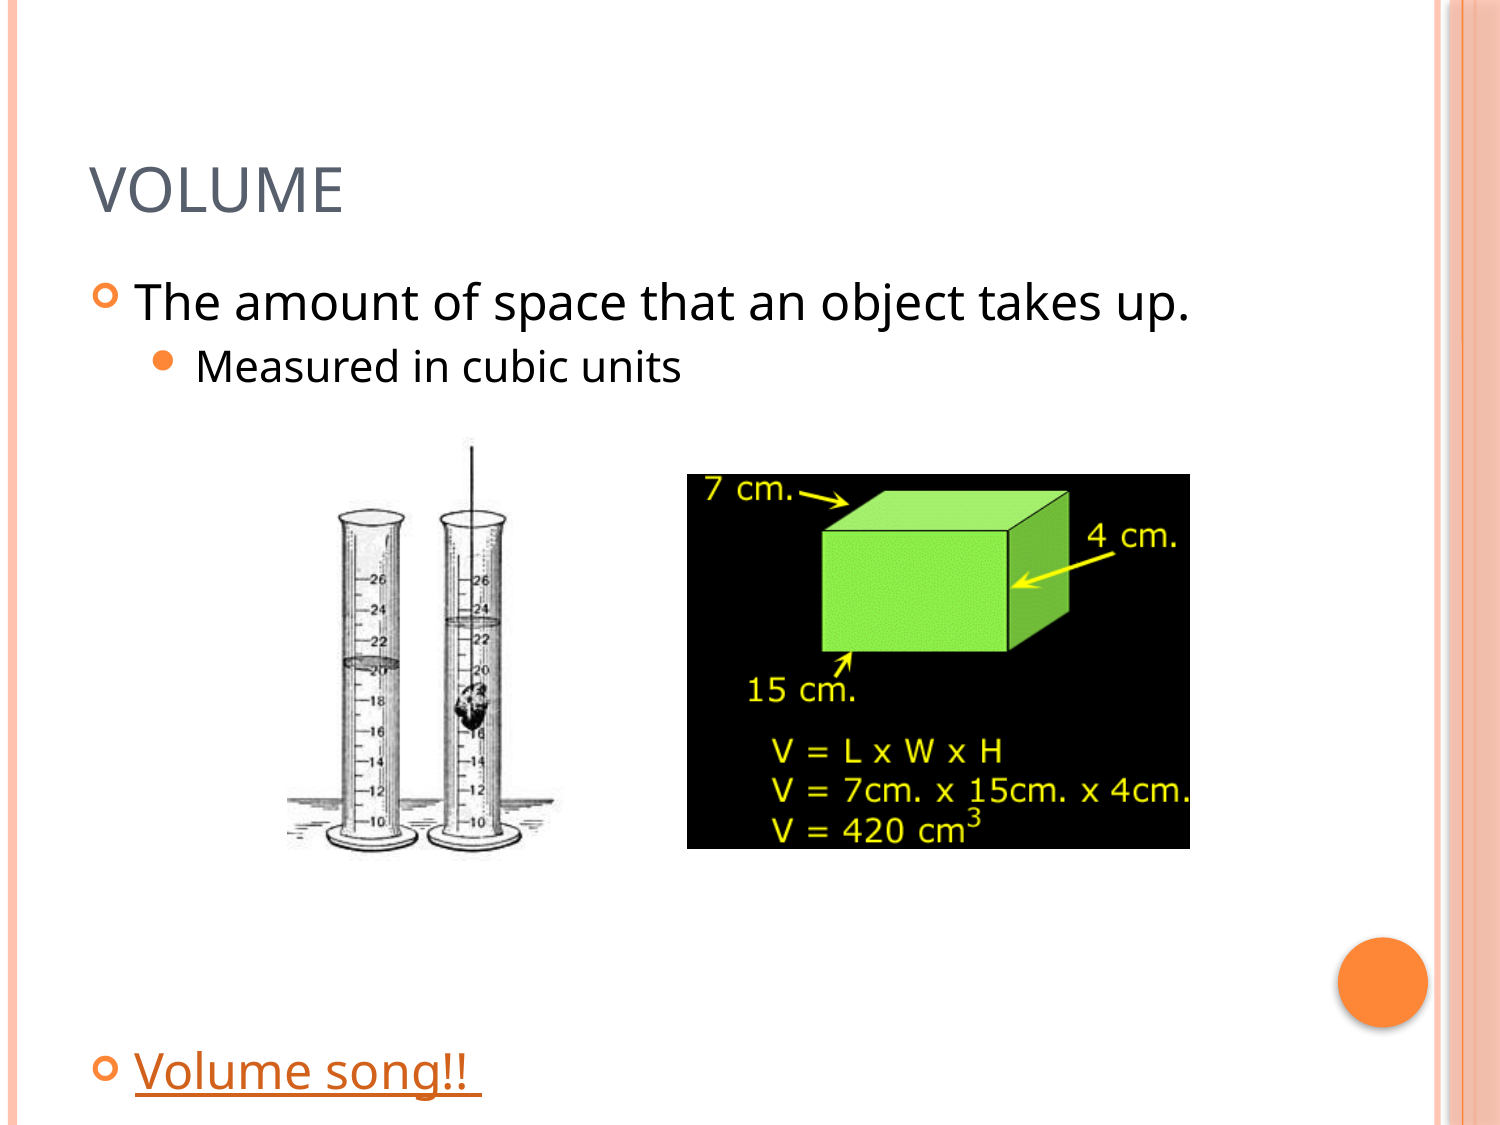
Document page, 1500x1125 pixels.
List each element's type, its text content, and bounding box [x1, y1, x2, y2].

picture [286, 436, 568, 862]
picture [686, 474, 1190, 850]
list The amount of space that an object takes up. Measured in cubic units Volume song!! [75, 262, 1300, 1062]
title Volume [75, 45, 1300, 233]
